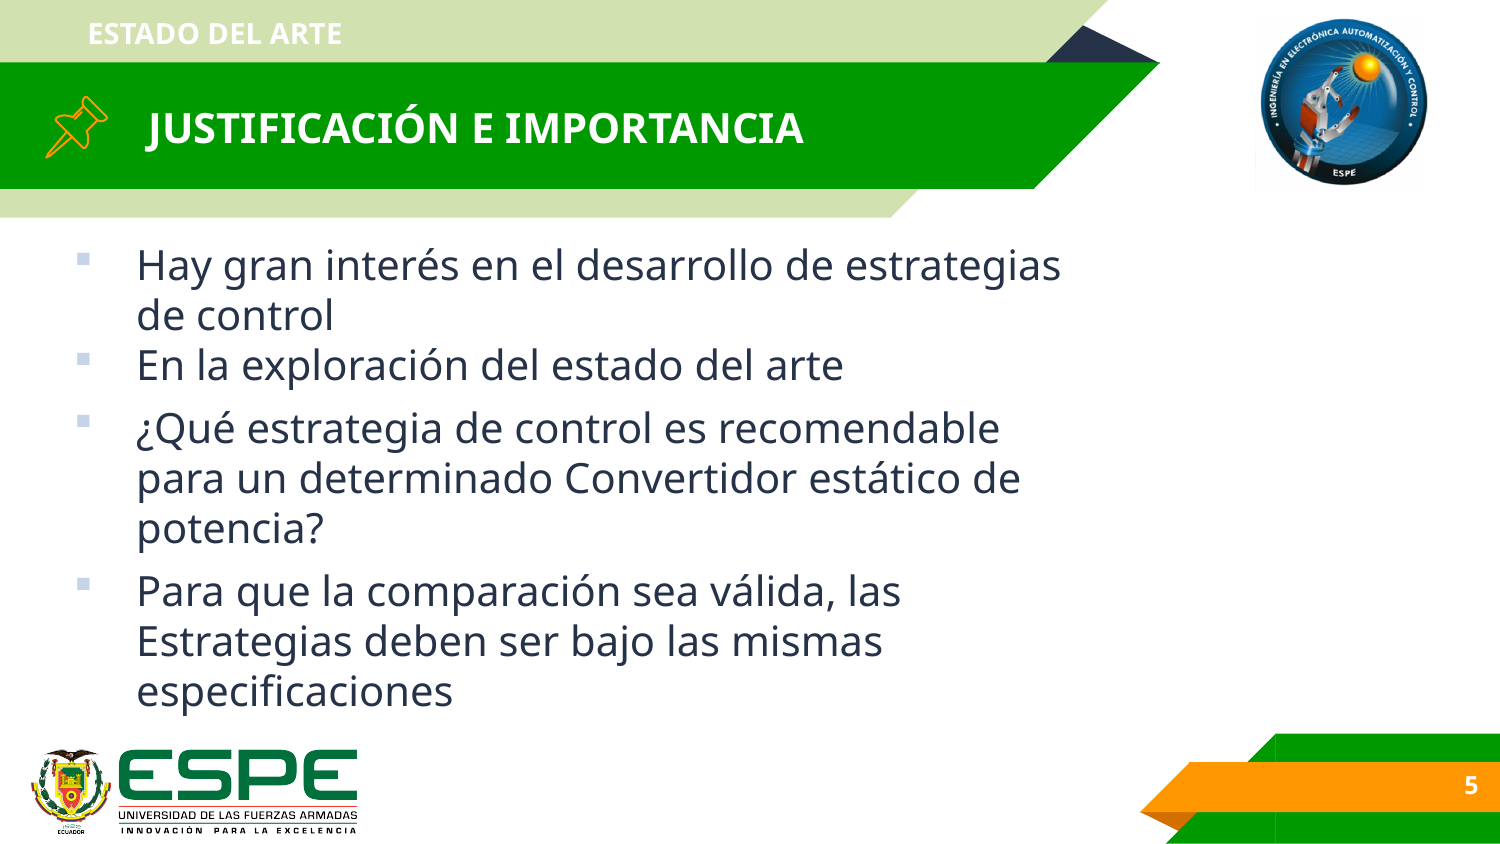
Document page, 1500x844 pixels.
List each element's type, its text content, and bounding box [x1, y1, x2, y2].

text_box ESTADO DEL ARTE [72, 0, 974, 67]
title JUSTIFICACIÓN E IMPORTANCIA [133, 64, 1035, 190]
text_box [45, 96, 108, 158]
list Hay gran interés en el desarrollo de estrategias de control En la exploración del estado del arte ¿Qué estrategia de control es recomendable para un determinado Convertidor estático de potencia? Para que la comparación sea válida, las Estrategias deben ser bajo las mismas especificaciones [46, 256, 1100, 773]
slide_number 5 [1249, 760, 1494, 813]
picture [31, 749, 357, 834]
picture [1255, 17, 1434, 189]
